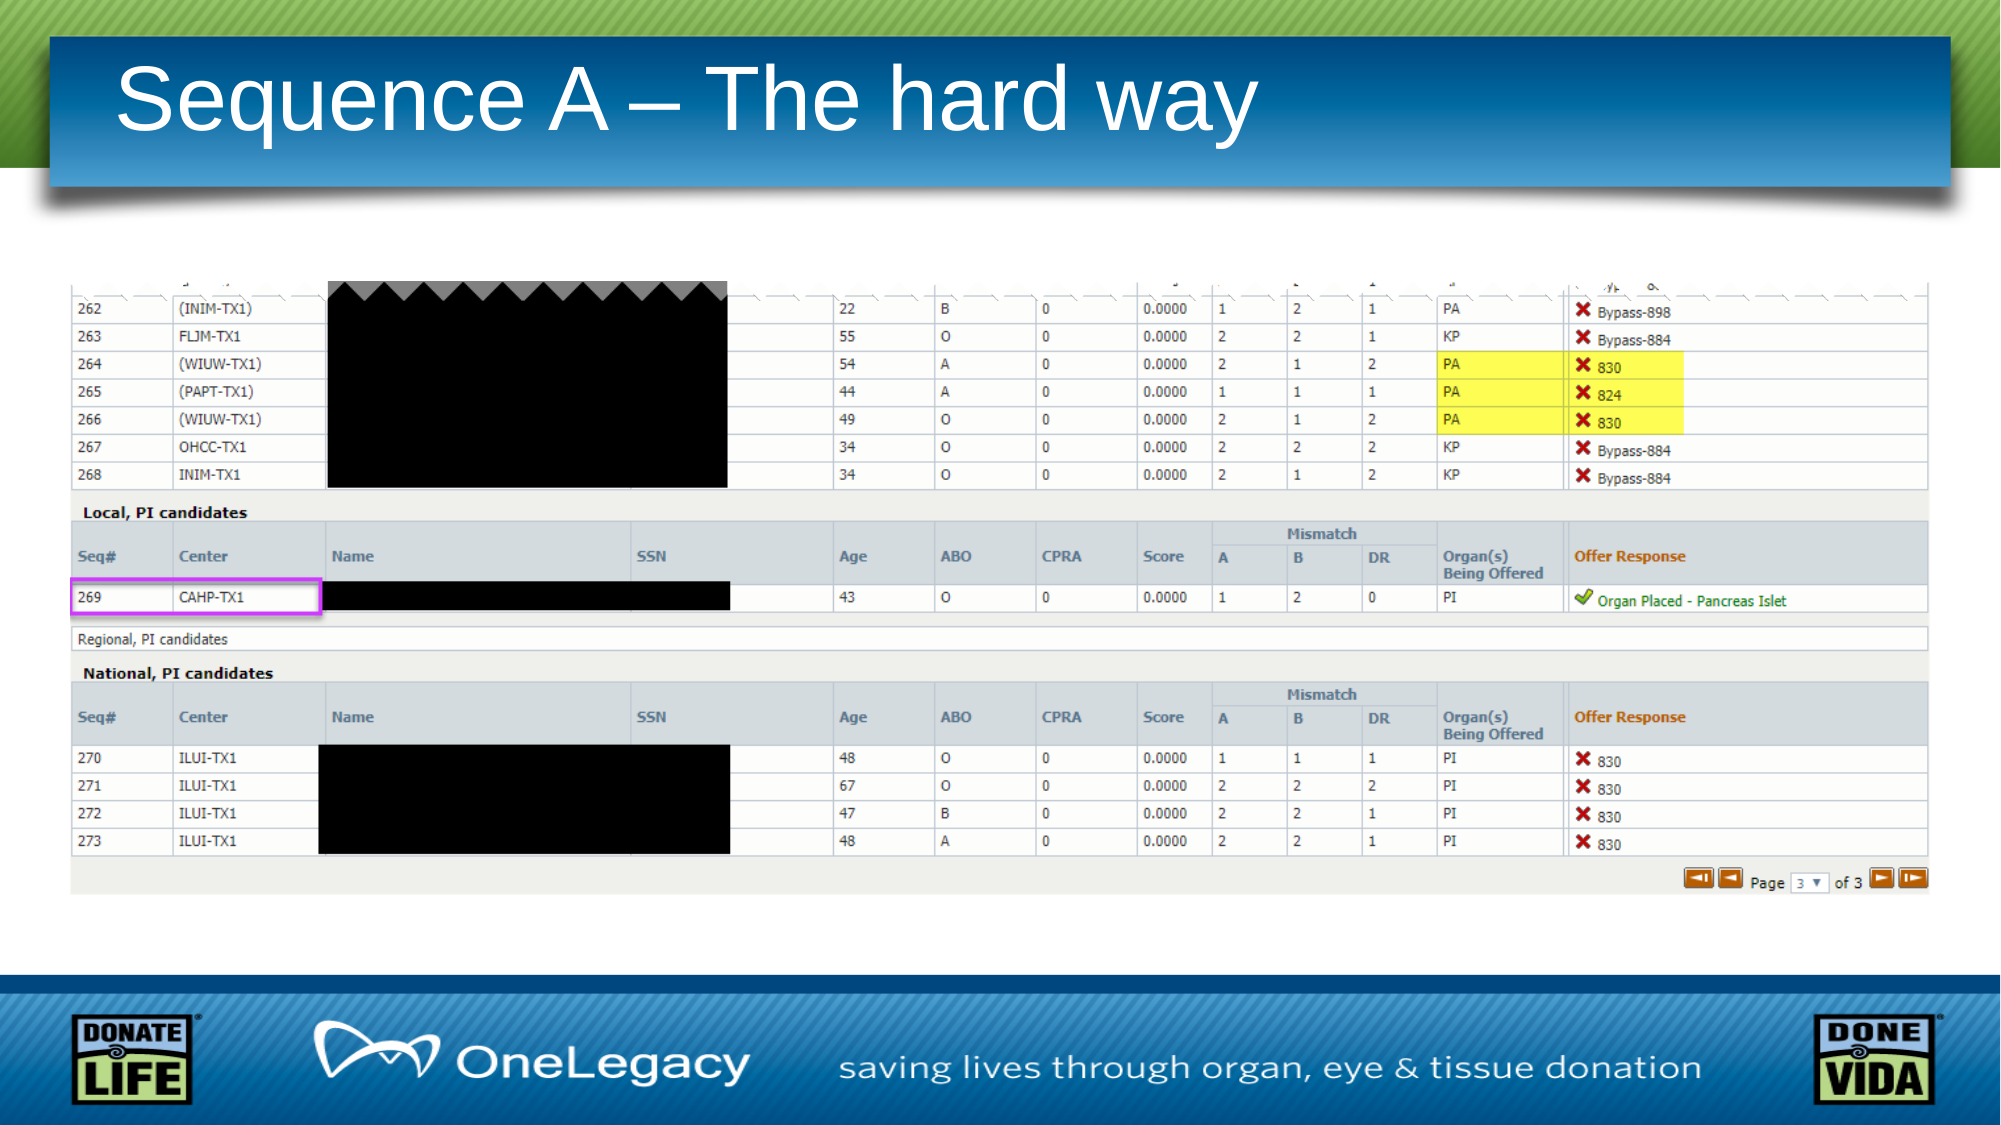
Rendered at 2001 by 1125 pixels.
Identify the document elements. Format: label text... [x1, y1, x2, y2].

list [70, 281, 1930, 895]
title Sequence A – The hard way [99, 0, 1900, 188]
picture [0, 0, 2001, 1125]
